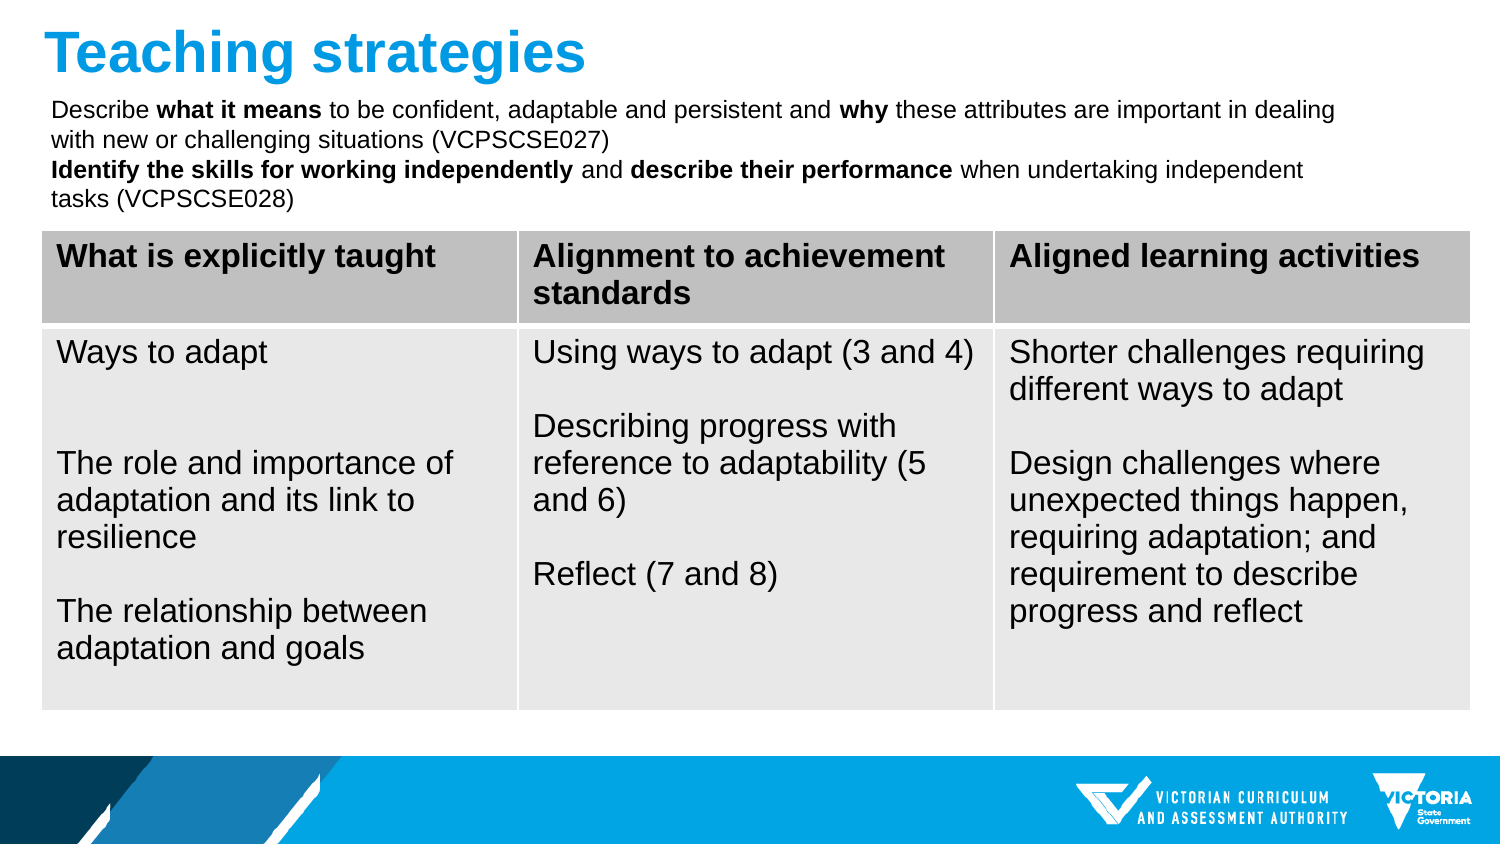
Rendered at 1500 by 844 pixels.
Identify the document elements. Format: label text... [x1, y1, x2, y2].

table_header Alignment to achievement standards [519, 248, 993, 323]
picture [1249, 812, 1254, 823]
picture [1190, 792, 1194, 802]
picture [0, 0, 1500, 844]
table_header What is explicitly taught [42, 248, 517, 323]
text_box Describe what it means to be confident, adaptable and persistent and why these attributes are important in dealing with new or challenging situations (VCPSCSE027) Identify the skills for working independently and describe their performance when undertaking independent tasks (VCPSCSE028) [36, 85, 1376, 248]
picture [1149, 813, 1153, 823]
picture [1318, 812, 1322, 823]
picture [1299, 812, 1303, 823]
picture [1426, 792, 1452, 804]
picture [1240, 812, 1244, 823]
picture [1308, 814, 1313, 823]
picture [1077, 777, 1150, 824]
picture [1224, 792, 1229, 802]
picture [1460, 793, 1471, 803]
picture [1214, 792, 1219, 802]
picture [1268, 792, 1272, 802]
table_cell Using ways to adapt (3 and 4) Describing progress with reference to adaptability (5 and 6) Reflect (7 and 8) [519, 329, 993, 710]
picture [1199, 792, 1204, 803]
picture [1281, 812, 1286, 823]
picture [1229, 813, 1235, 823]
picture [1374, 774, 1425, 828]
title Teaching strategies [29, 18, 1459, 80]
picture [1320, 792, 1327, 802]
table_header Aligned learning activities [995, 231, 1470, 323]
table_cell Ways to adapt The role and importance of adaptation and its link to resilience The relationship between adaptation and goals [42, 329, 517, 710]
picture [1201, 812, 1205, 823]
table_cell Shorter challenges requiring different ways to adapt Design challenges where unexpected things happen, requiring adaptation; and requirement to describe progress and reflect [995, 329, 1470, 710]
picture [1258, 812, 1262, 823]
picture [1302, 792, 1306, 803]
